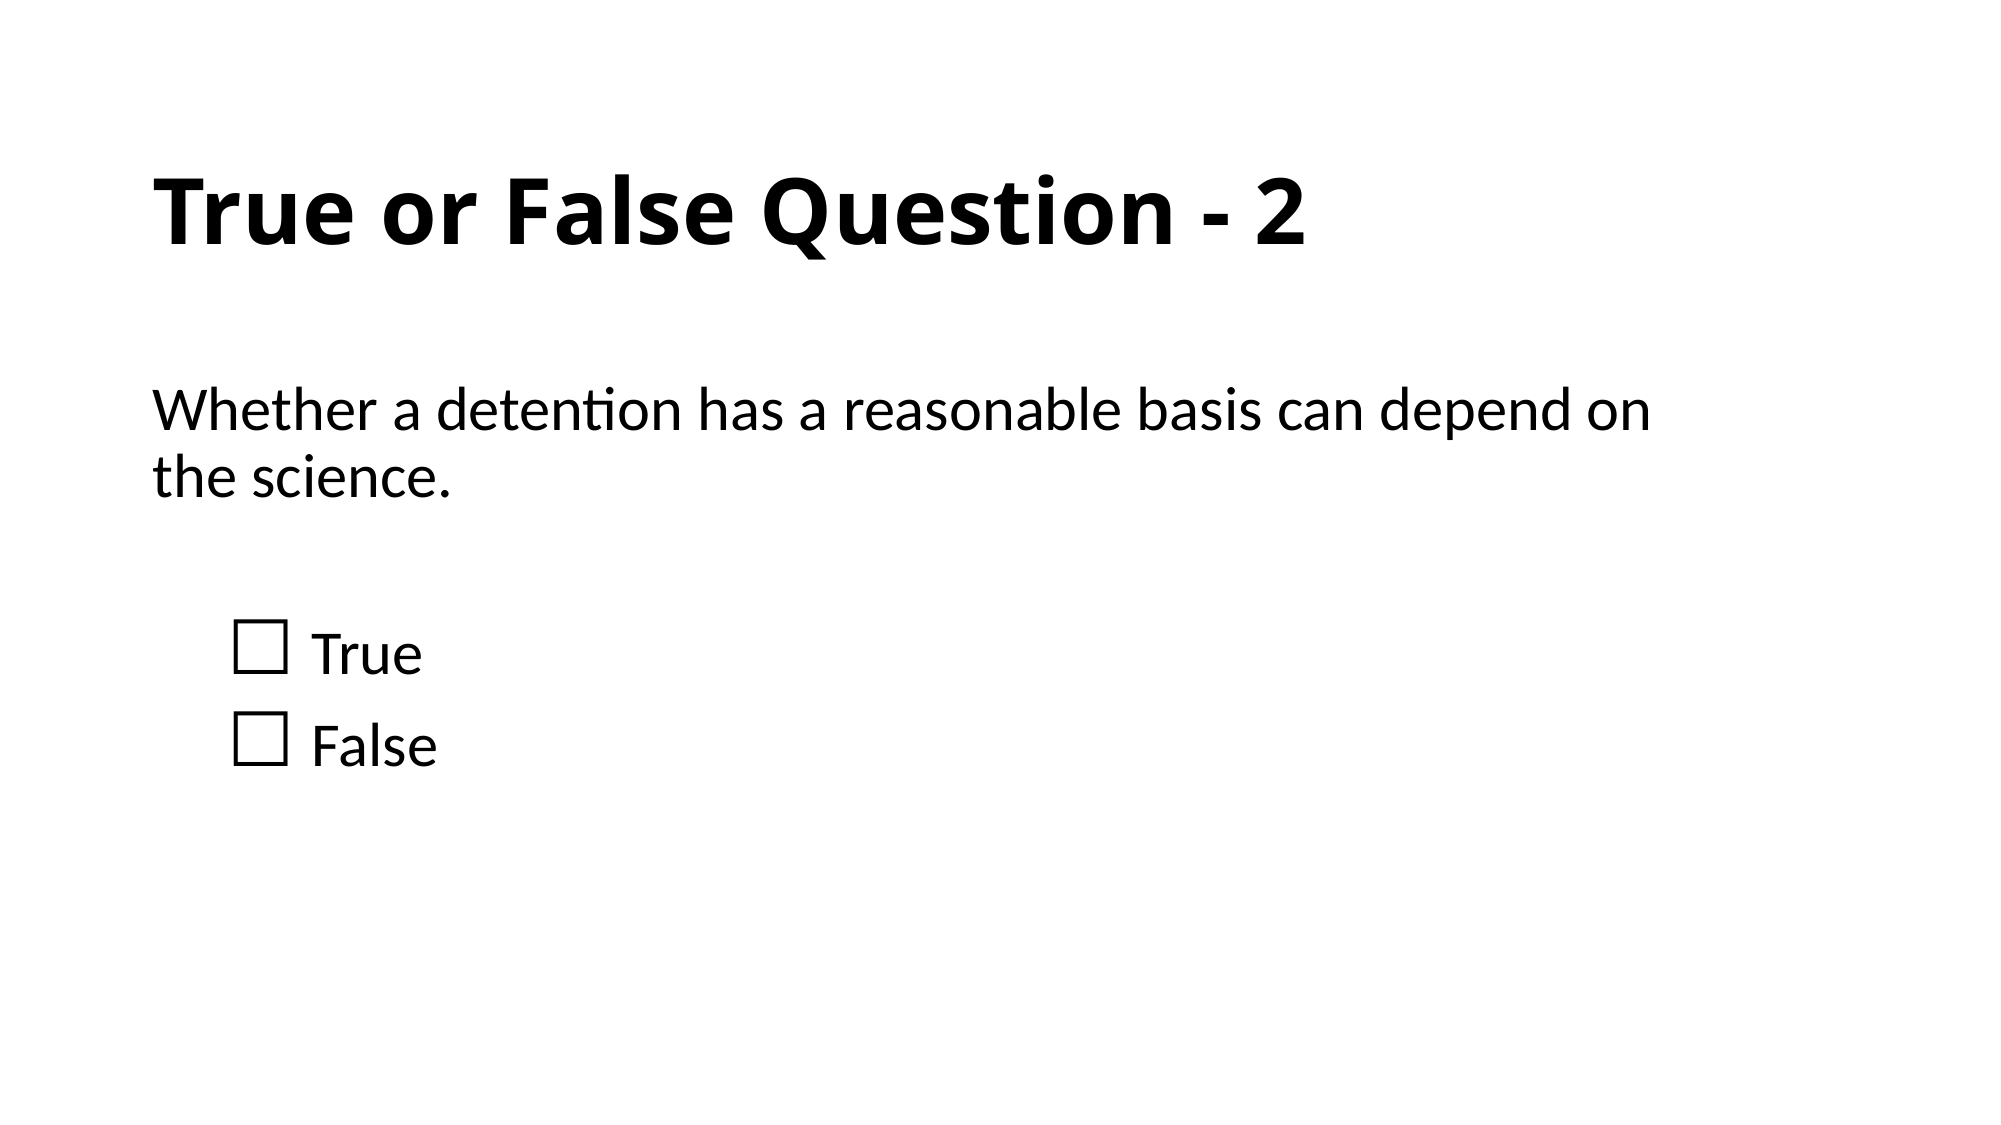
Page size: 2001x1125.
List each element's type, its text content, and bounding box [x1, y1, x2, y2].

title True or False Question - 2 [137, 106, 1863, 324]
list Whether a detention has a reasonable basis can depend on the science. ☐ True ☐ False [137, 368, 1764, 1014]
